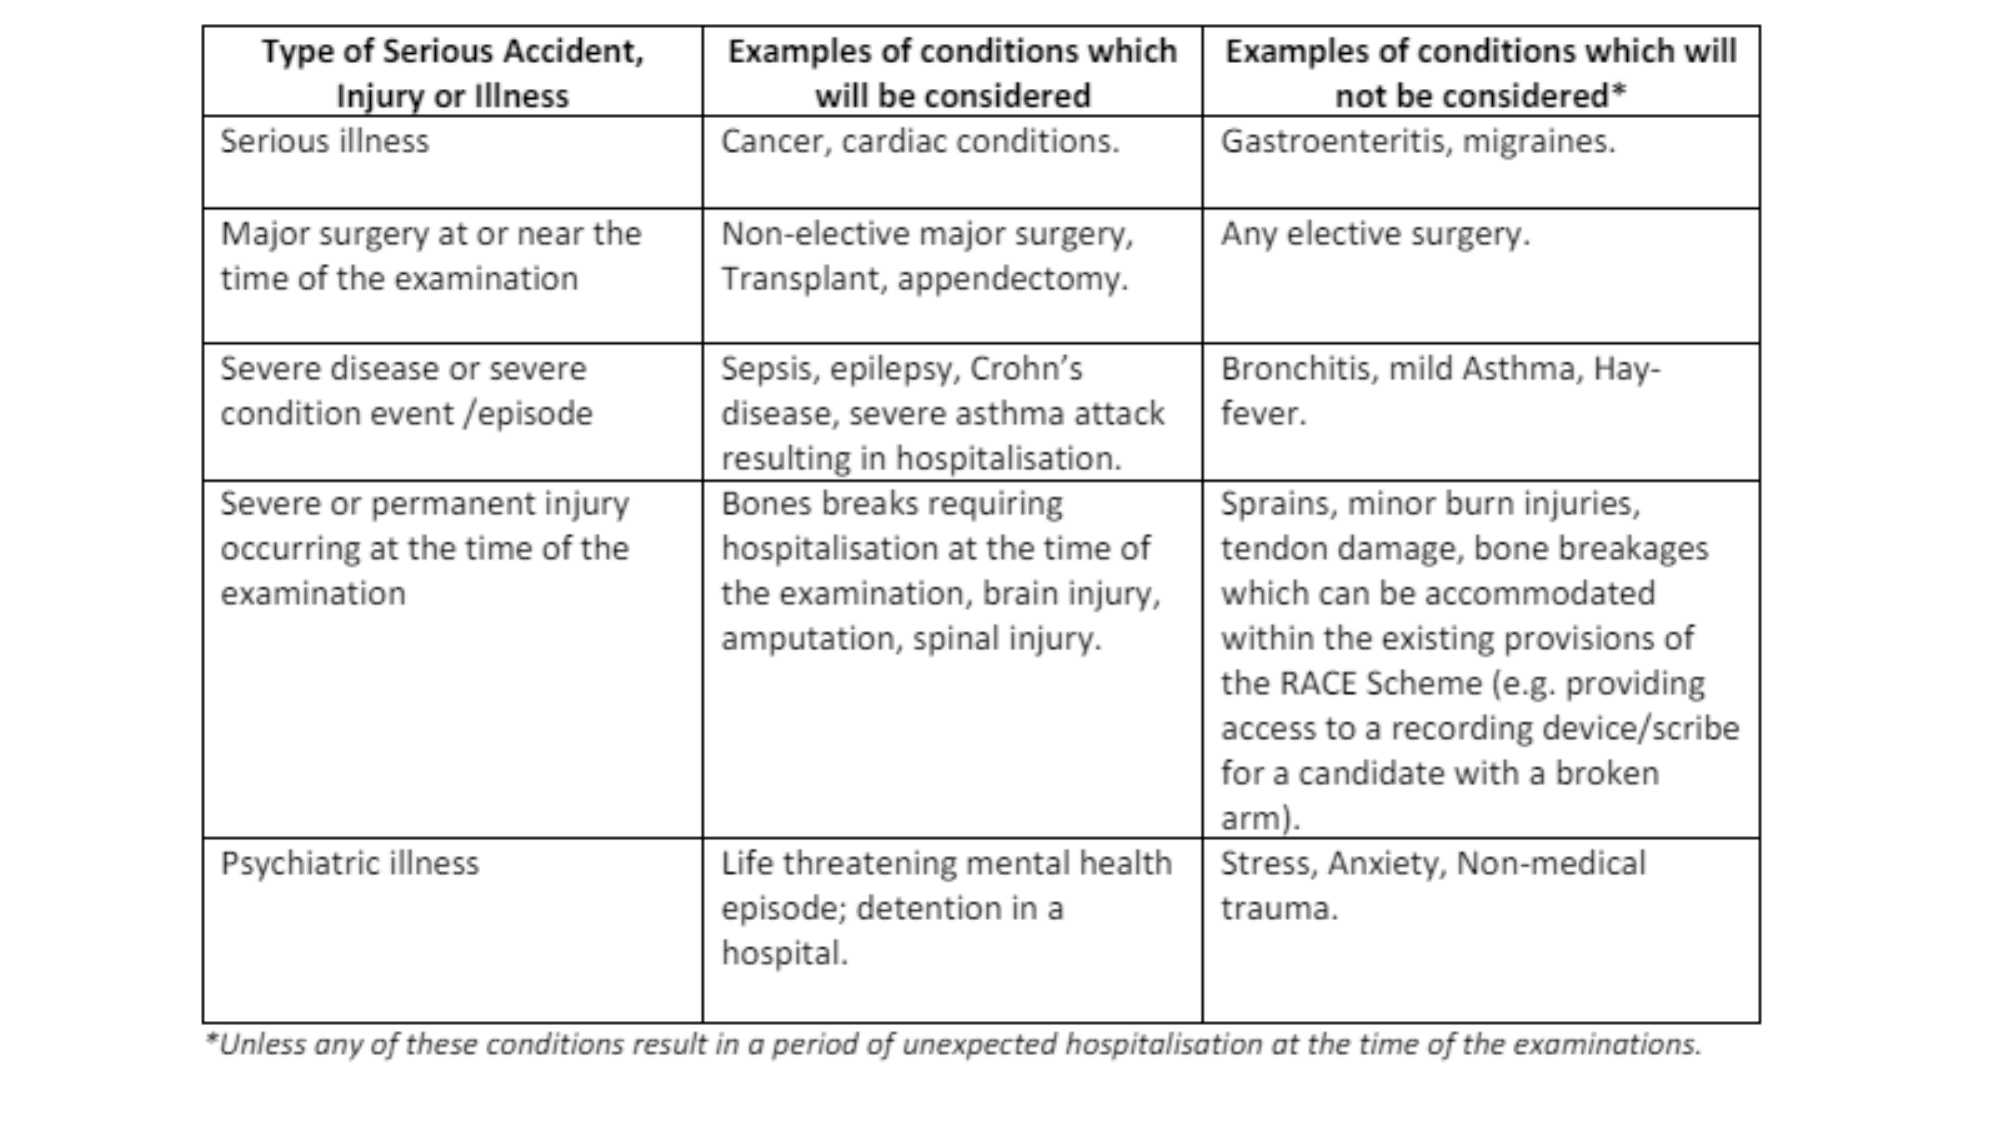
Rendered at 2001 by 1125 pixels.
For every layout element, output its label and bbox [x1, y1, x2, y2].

picture [200, 23, 1767, 1080]
